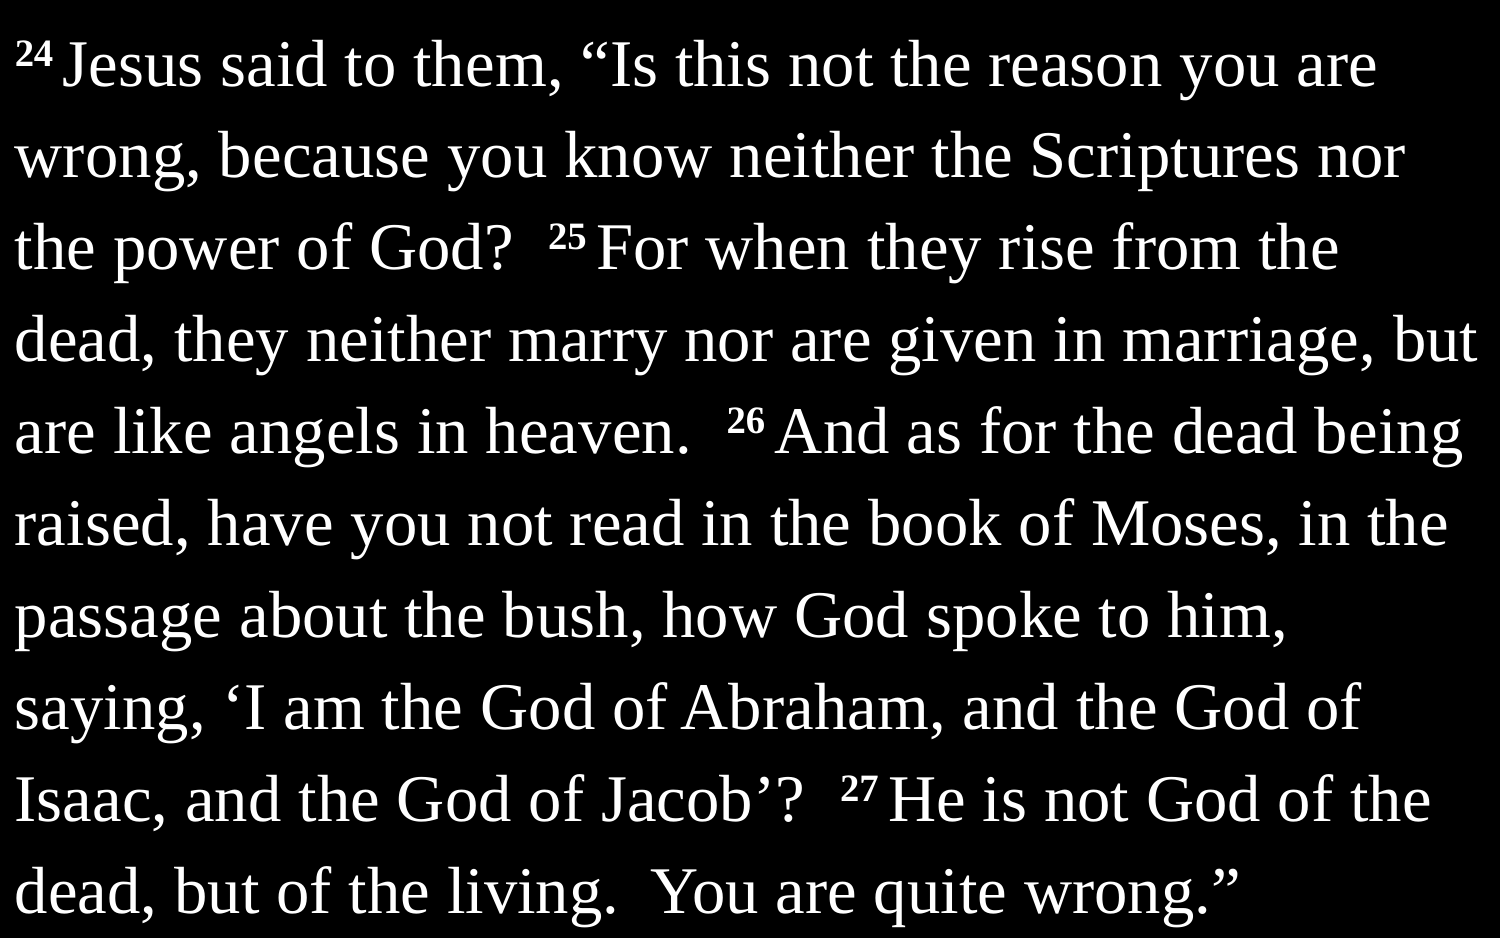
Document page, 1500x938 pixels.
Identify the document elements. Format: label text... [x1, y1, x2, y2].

text_box 24 Jesus said to them, “Is this not the reason you are wrong, because you know neither the Scriptures nor the power of God? 25 For when they rise from the dead, they neither marry nor are given in marriage, but are like angels in heaven. 26 And as for the dead being raised, have you not read in the book of Moses, in the passage about the bush, how God spoke to him, saying, ‘I am the God of Abraham, and the God of Isaac, and the God of Jacob’? 27 He is not God of the dead, but of the living. You are quite wrong.” [0, 0, 1500, 935]
